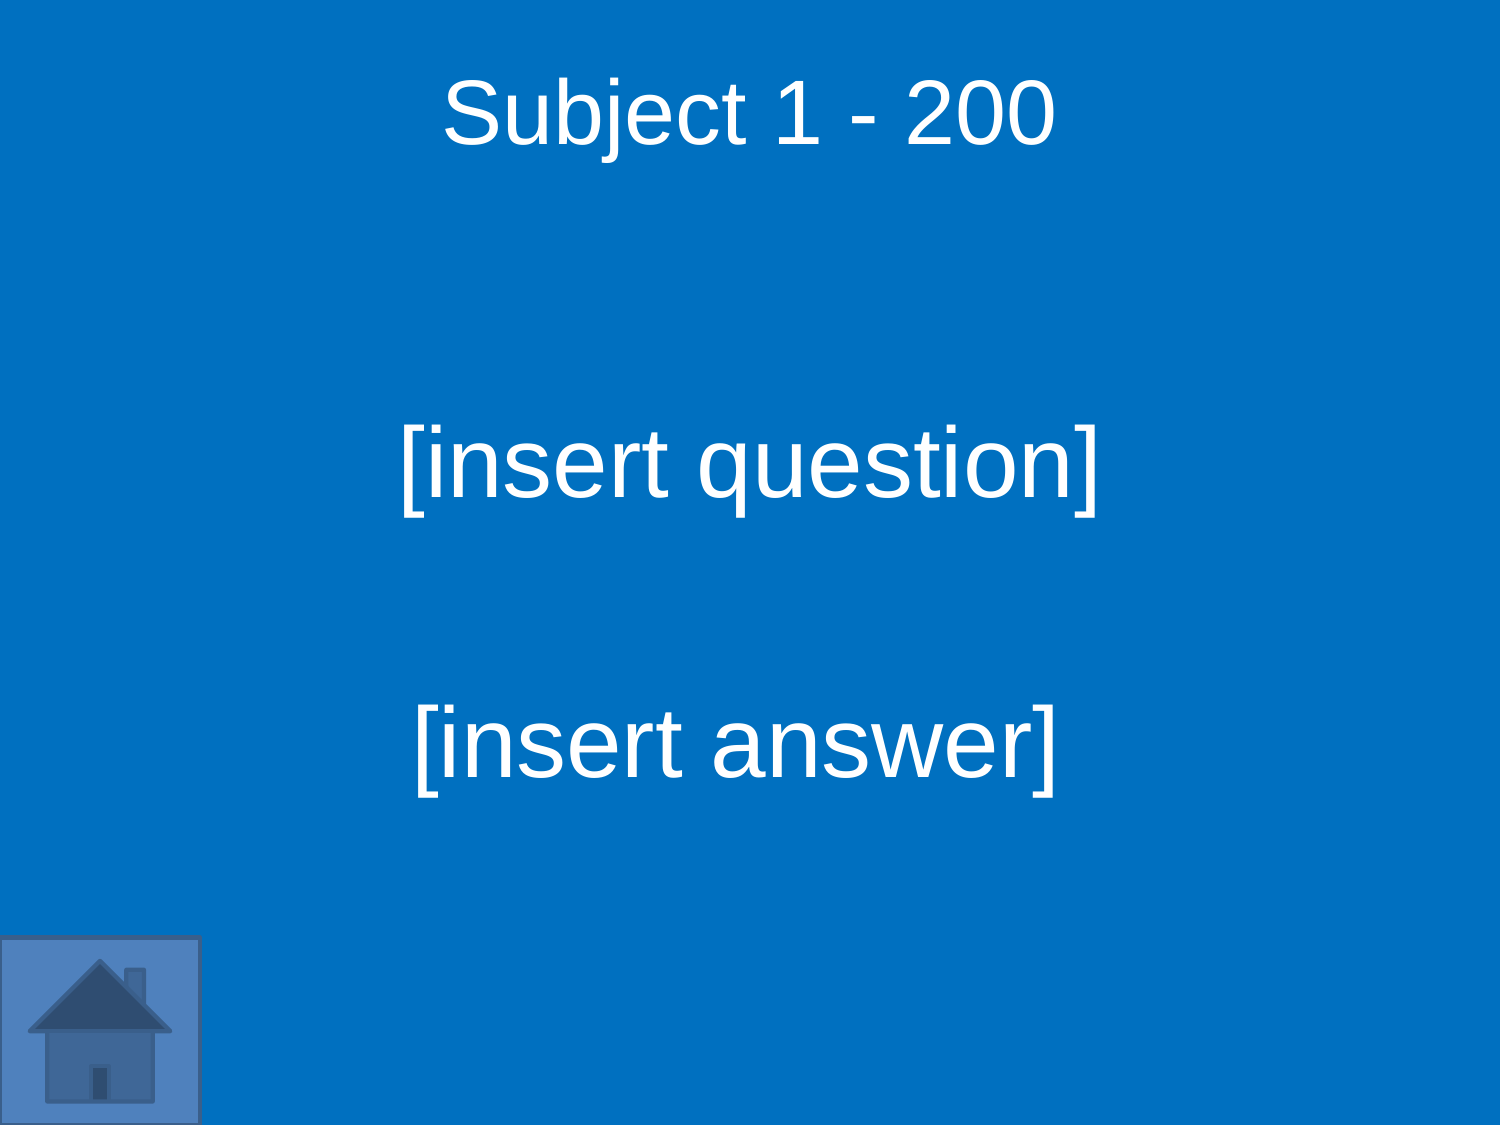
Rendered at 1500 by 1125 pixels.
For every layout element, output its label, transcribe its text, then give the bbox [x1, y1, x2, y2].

text_box Subject 1 - 200 [74, 45, 1425, 233]
text_box [insert question] [insert answer] [74, 249, 1425, 1088]
text_box [0, 935, 202, 1125]
